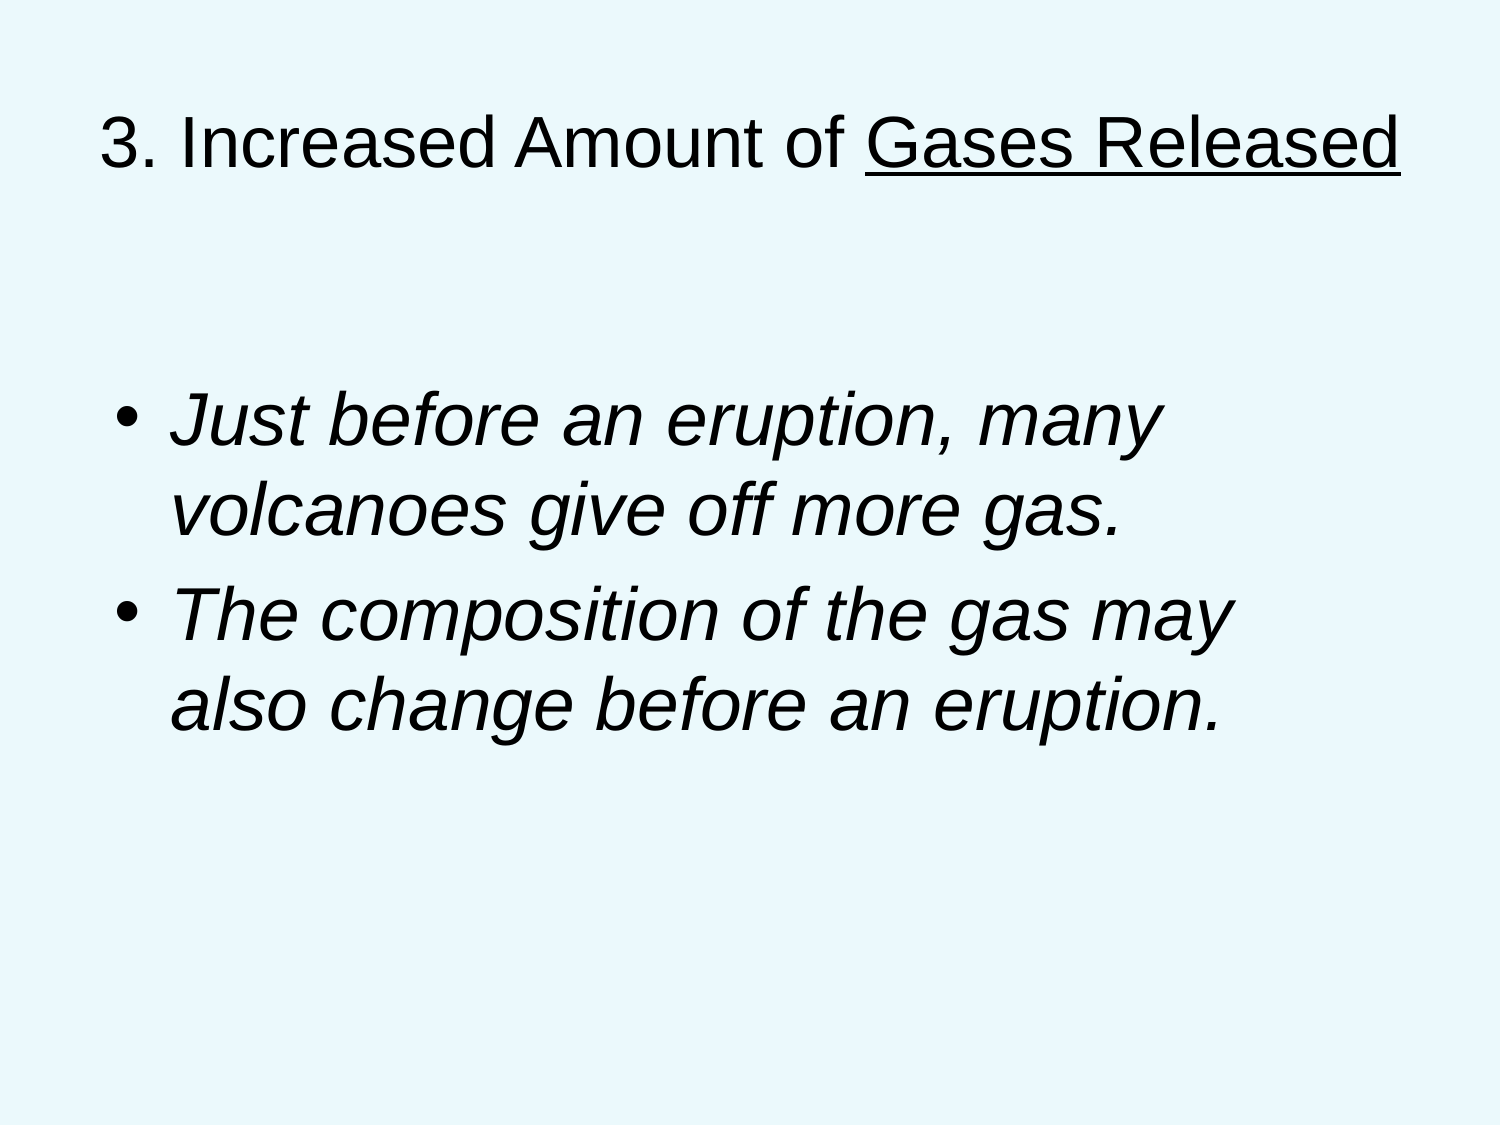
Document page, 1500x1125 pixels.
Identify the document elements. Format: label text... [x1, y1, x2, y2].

list Just before an eruption, many volcanoes give off more gas. The composition of the gas may also change before an eruption. [103, 365, 1397, 940]
title 3. Increased Amount of Gases Released [75, 45, 1425, 233]
